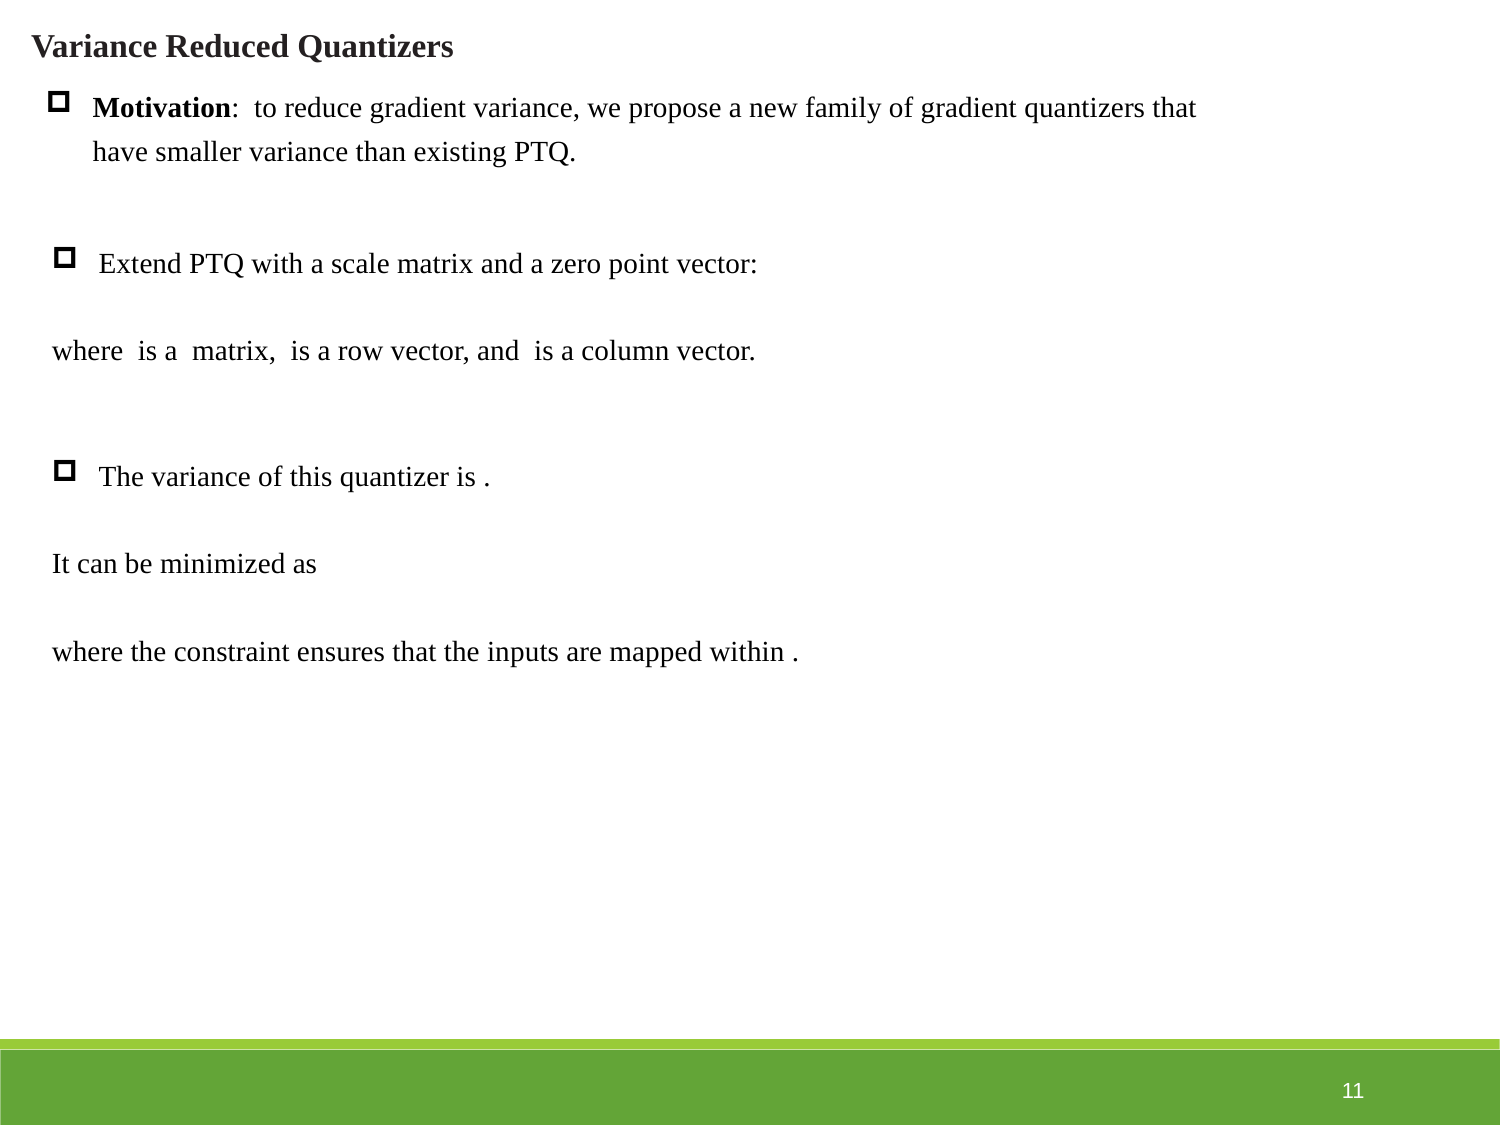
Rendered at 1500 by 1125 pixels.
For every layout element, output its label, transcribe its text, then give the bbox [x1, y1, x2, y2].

slide_number 11 [1218, 1059, 1380, 1120]
text_box Variance Reduced Quantizers [16, 16, 767, 72]
text_box Motivation: to reduce gradient variance, we propose a new family of gradient quantizers that have smaller variance than existing PTQ. [31, 72, 1272, 175]
